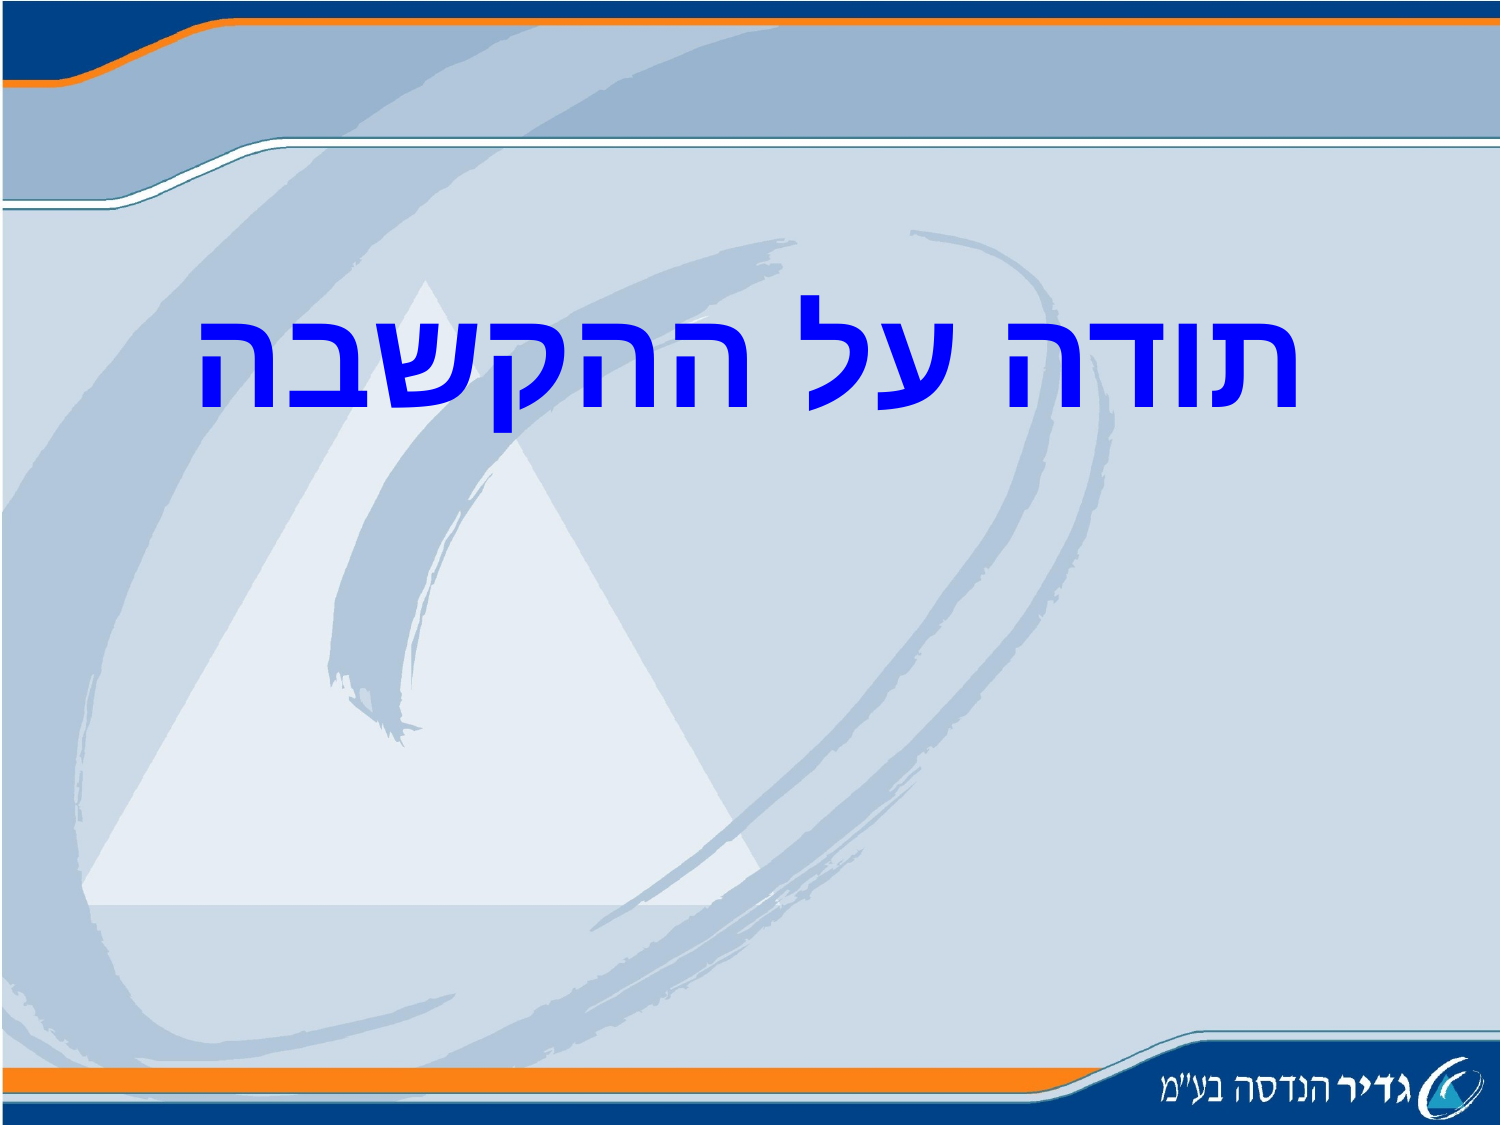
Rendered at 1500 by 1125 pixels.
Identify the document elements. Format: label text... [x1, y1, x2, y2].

picture [0, 0, 1500, 1125]
list תודה על ההקשבה [75, 262, 1425, 1005]
